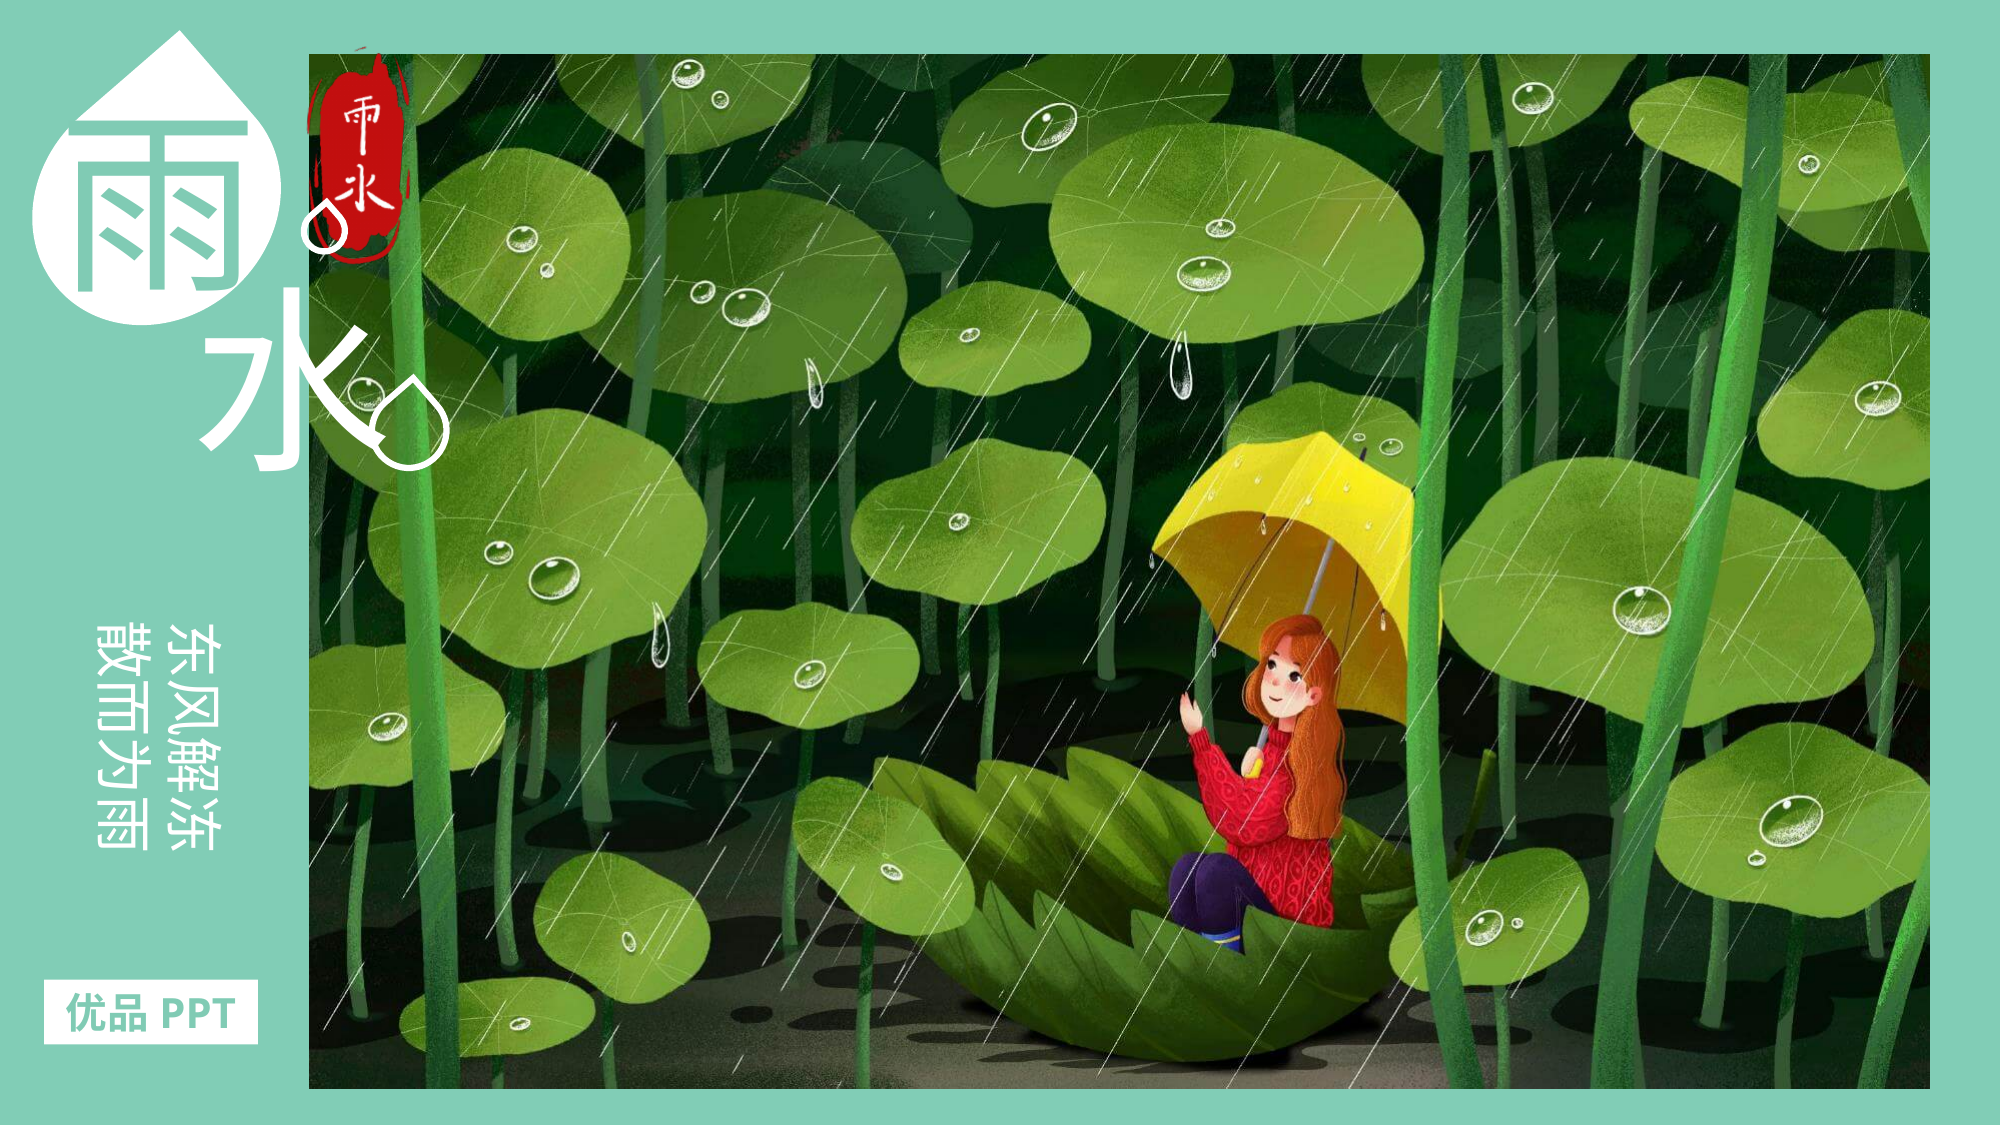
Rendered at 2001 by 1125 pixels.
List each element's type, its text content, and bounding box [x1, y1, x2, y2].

picture [297, 17, 1930, 1090]
text_box 东风解冻散而为雨 [66, 605, 239, 900]
text_box 优品PPT [44, 979, 258, 1045]
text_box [25, 69, 447, 507]
